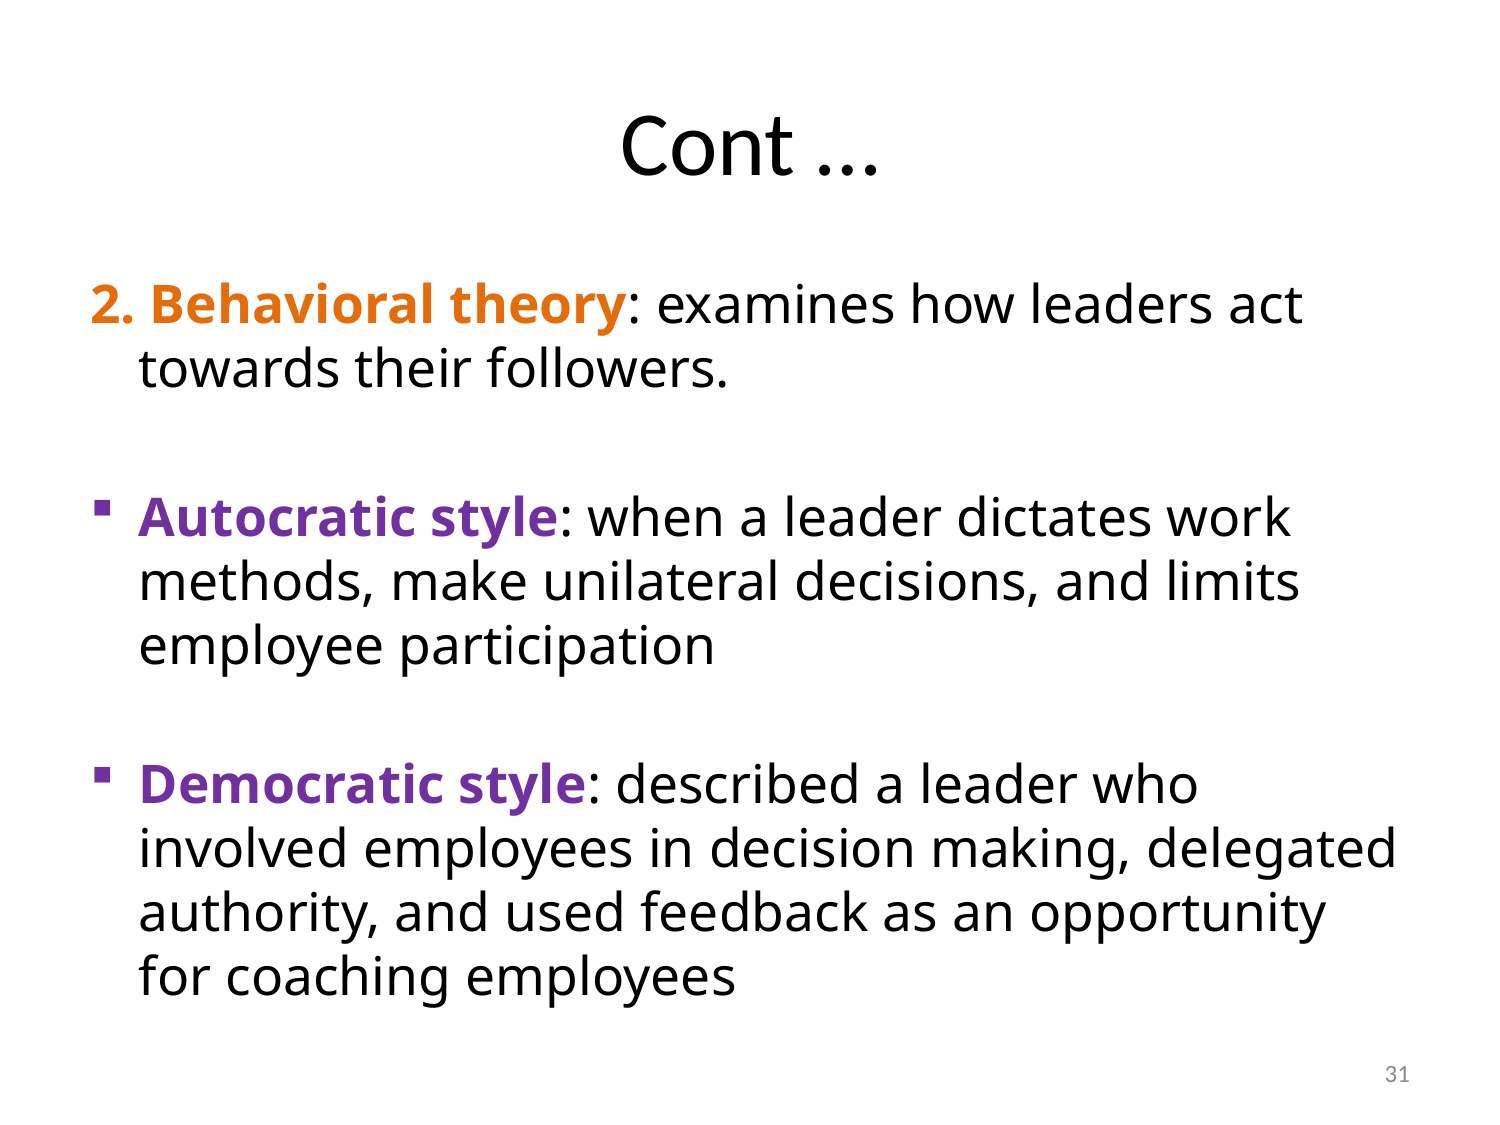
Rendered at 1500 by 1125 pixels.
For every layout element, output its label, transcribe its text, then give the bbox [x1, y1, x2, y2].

title Cont … [75, 45, 1425, 233]
slide_number 31 [1074, 1042, 1425, 1103]
list 2. Behavioral theory: examines how leaders act towards their followers. Autocratic style: when a leader dictates work methods, make unilateral decisions, and limits employee participation Democratic style: described a leader who involved employees in decision making, delegated authority, and used feedback as an opportunity for coaching employees [75, 262, 1425, 1088]
